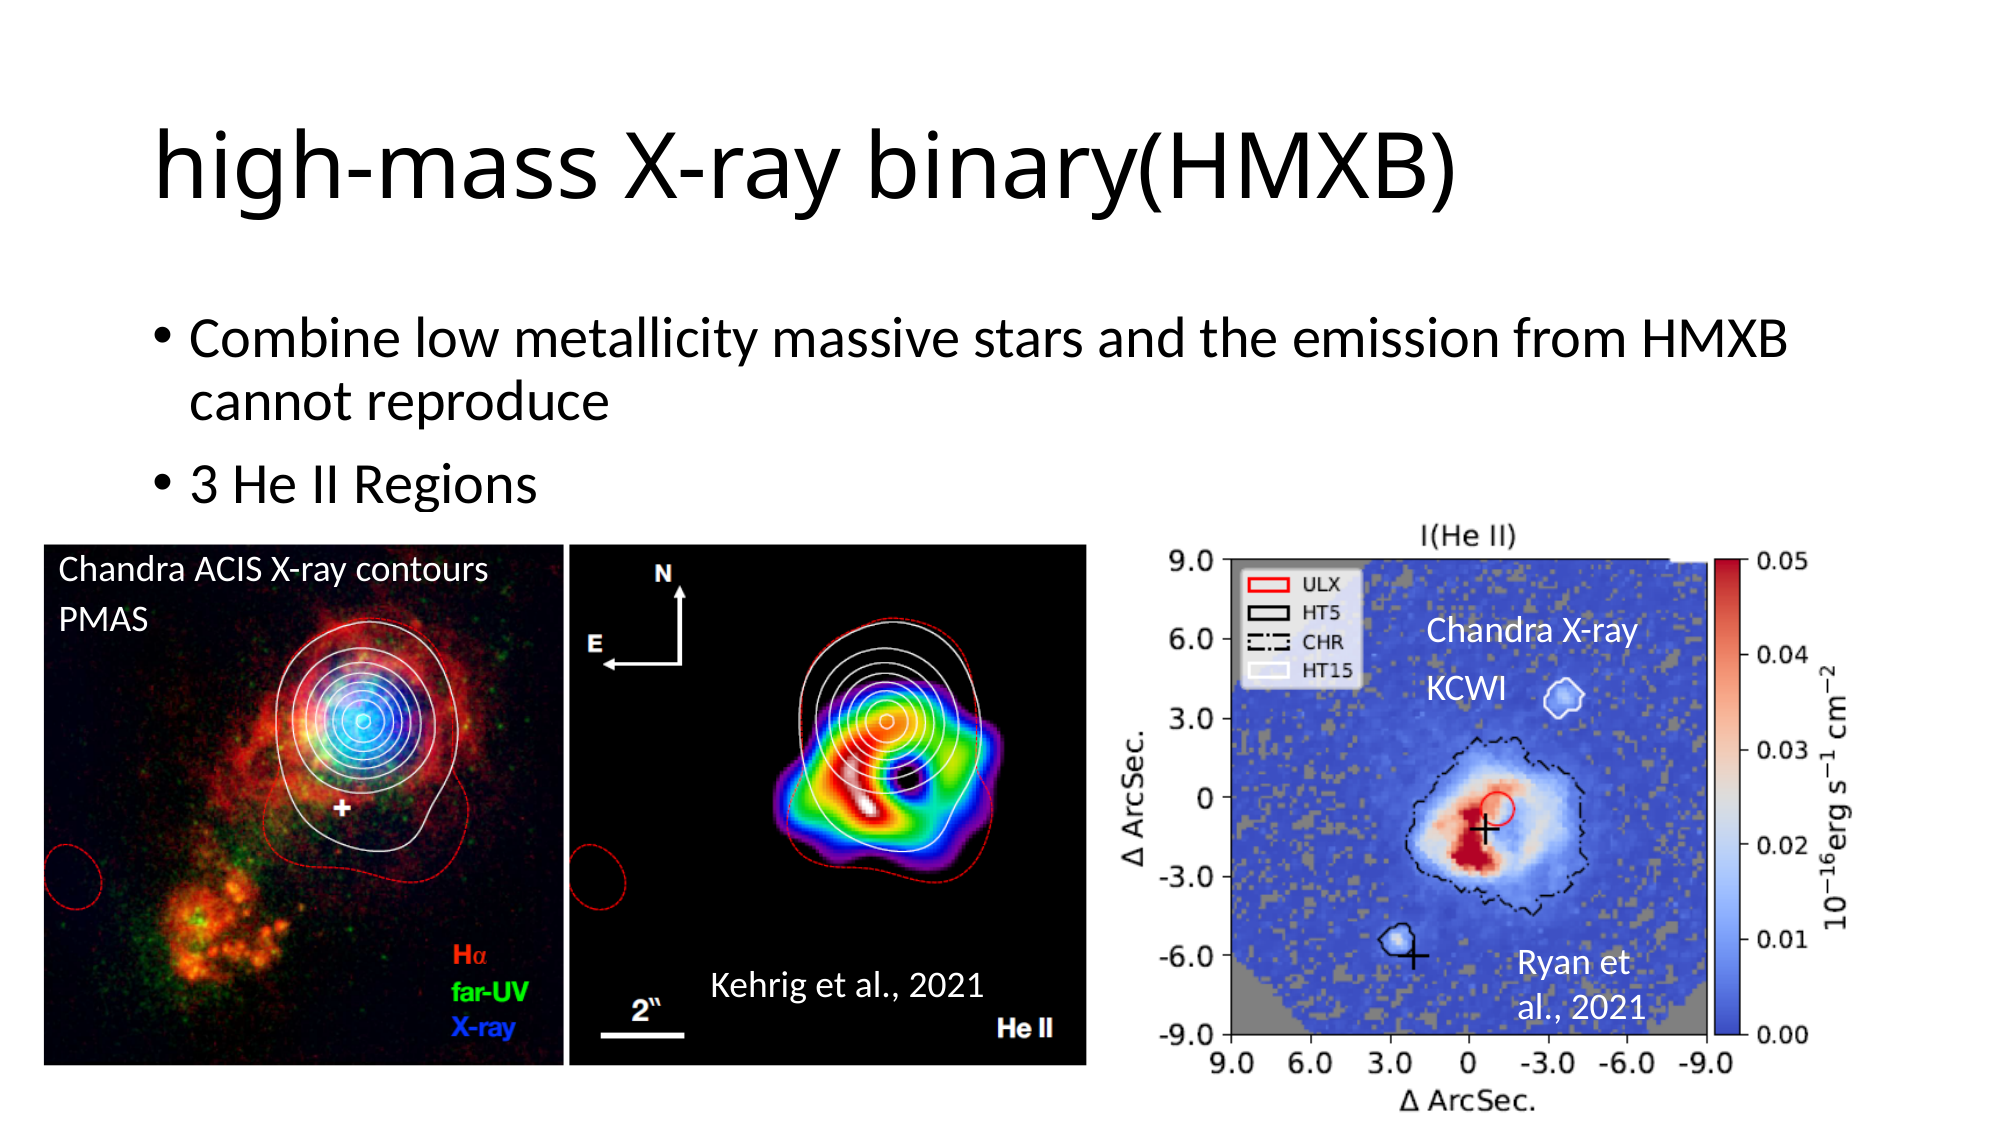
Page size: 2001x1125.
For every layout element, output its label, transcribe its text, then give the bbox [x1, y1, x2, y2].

title high-mass X-ray binary(HMXB) [137, 59, 1863, 278]
picture [43, 507, 1863, 1125]
list Combine low metallicity massive stars and the emission from HMXB cannot reproduce 3 He II Regions [137, 299, 1863, 512]
